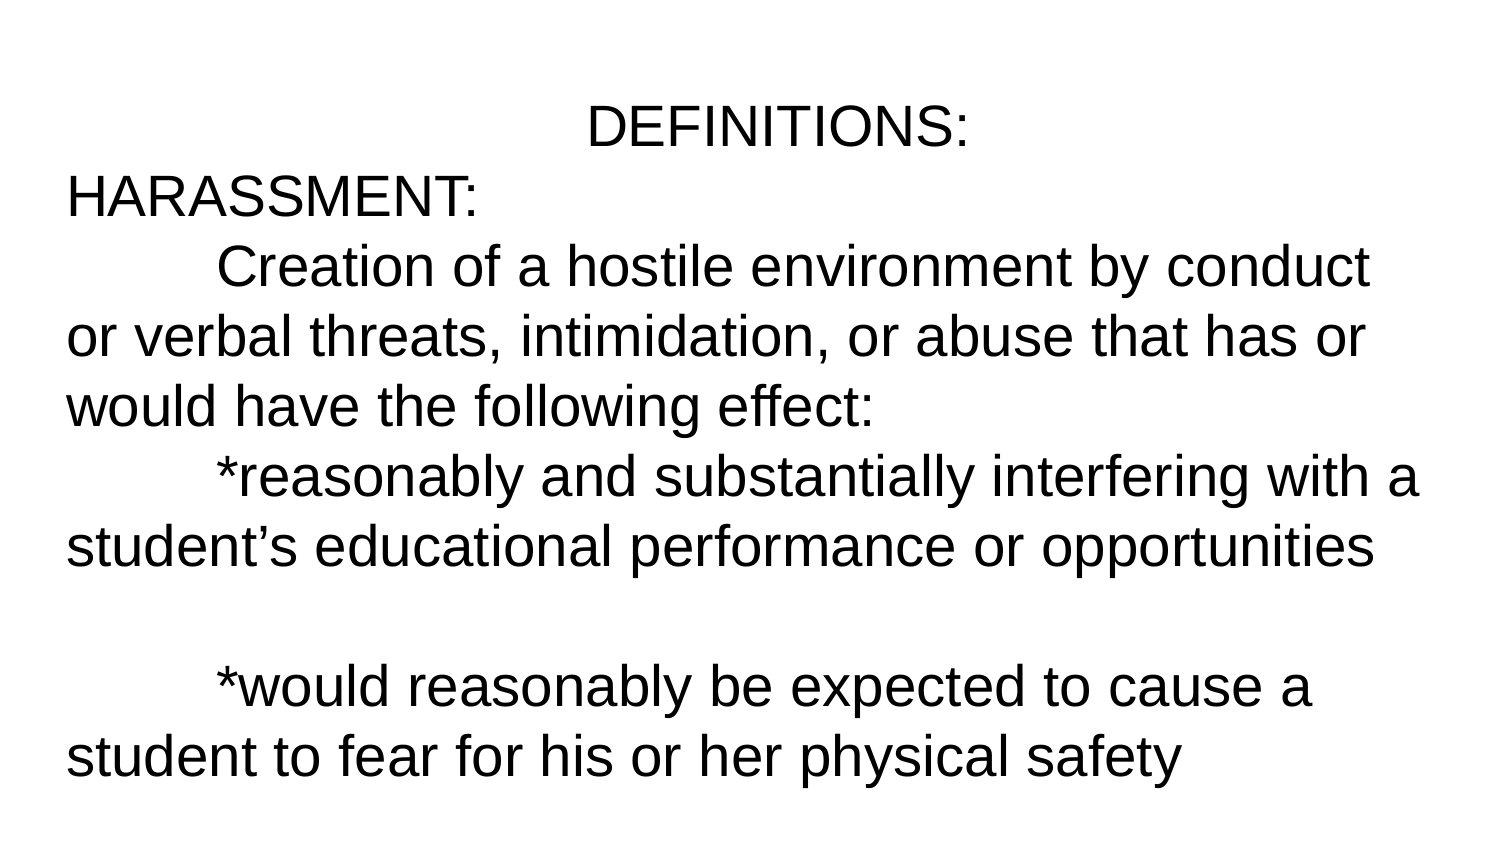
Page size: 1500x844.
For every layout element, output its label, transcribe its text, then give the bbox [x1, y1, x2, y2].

title DEFINITIONS: HARASSMENT: Creation of a hostile environment by conduct or verbal threats, intimidation, or abuse that has or would have the following effect: *reasonably and substantially interfering with a student’s educational performance or opportunities *would reasonably be expected to cause a student to fear for his or her physical safety [51, 72, 1449, 167]
